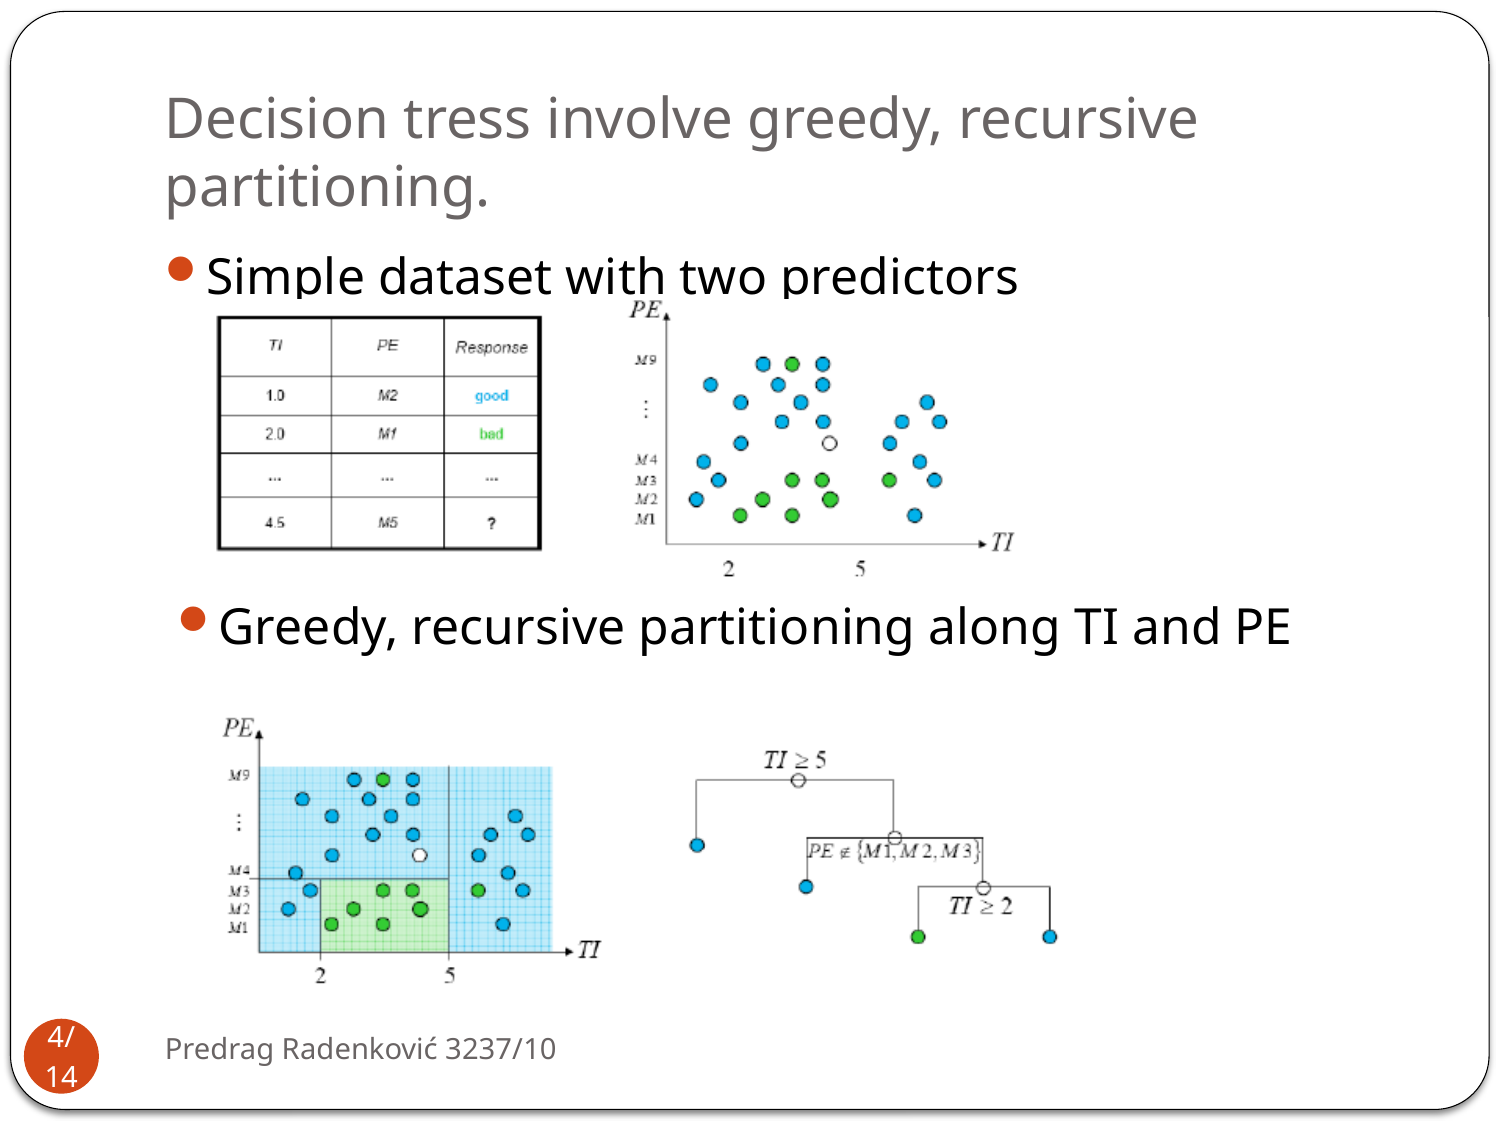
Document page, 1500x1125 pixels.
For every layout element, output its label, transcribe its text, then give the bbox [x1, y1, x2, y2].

footer Predrag Radenković 3237/10 [150, 1012, 800, 1088]
text_box Greedy, recursive partitioning along TI and PE [162, 587, 1438, 663]
list Simple dataset with two predictors [150, 237, 1425, 313]
title Decision tress involve greedy, recursive partitioning. [150, 45, 1425, 233]
picture [212, 299, 1035, 587]
picture [212, 712, 1065, 999]
slide_number 4/14 [23, 1018, 99, 1094]
